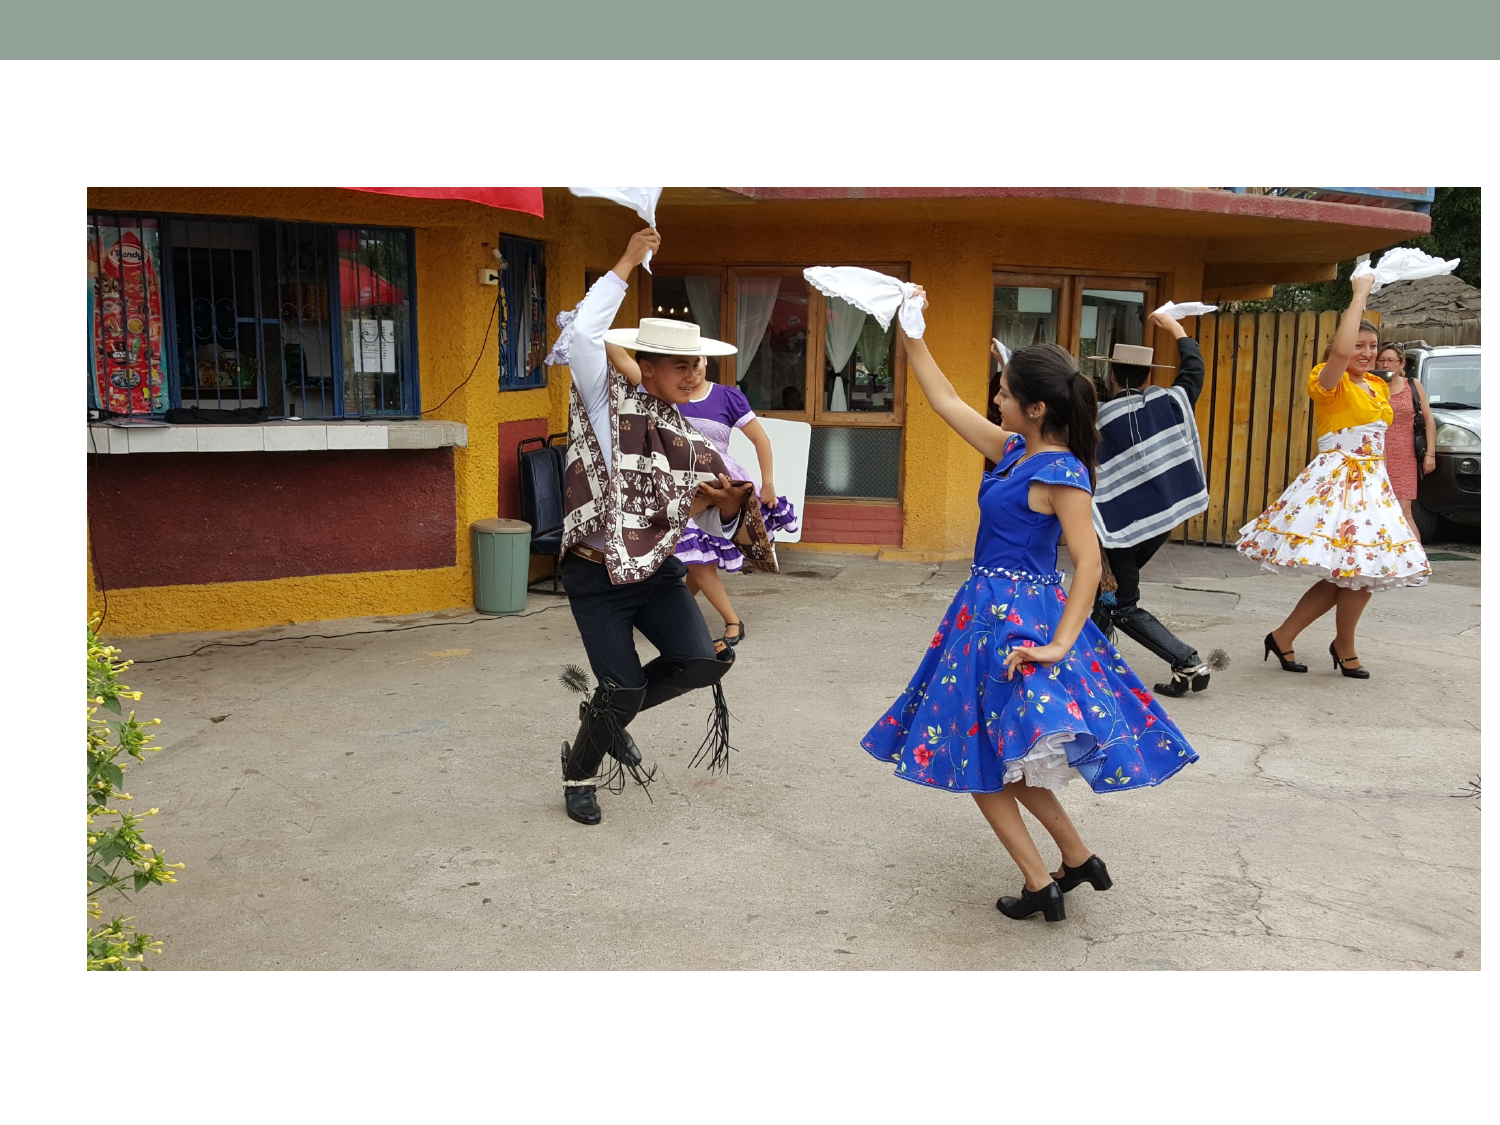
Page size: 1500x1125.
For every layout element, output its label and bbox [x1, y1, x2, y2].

picture [87, 187, 1481, 972]
